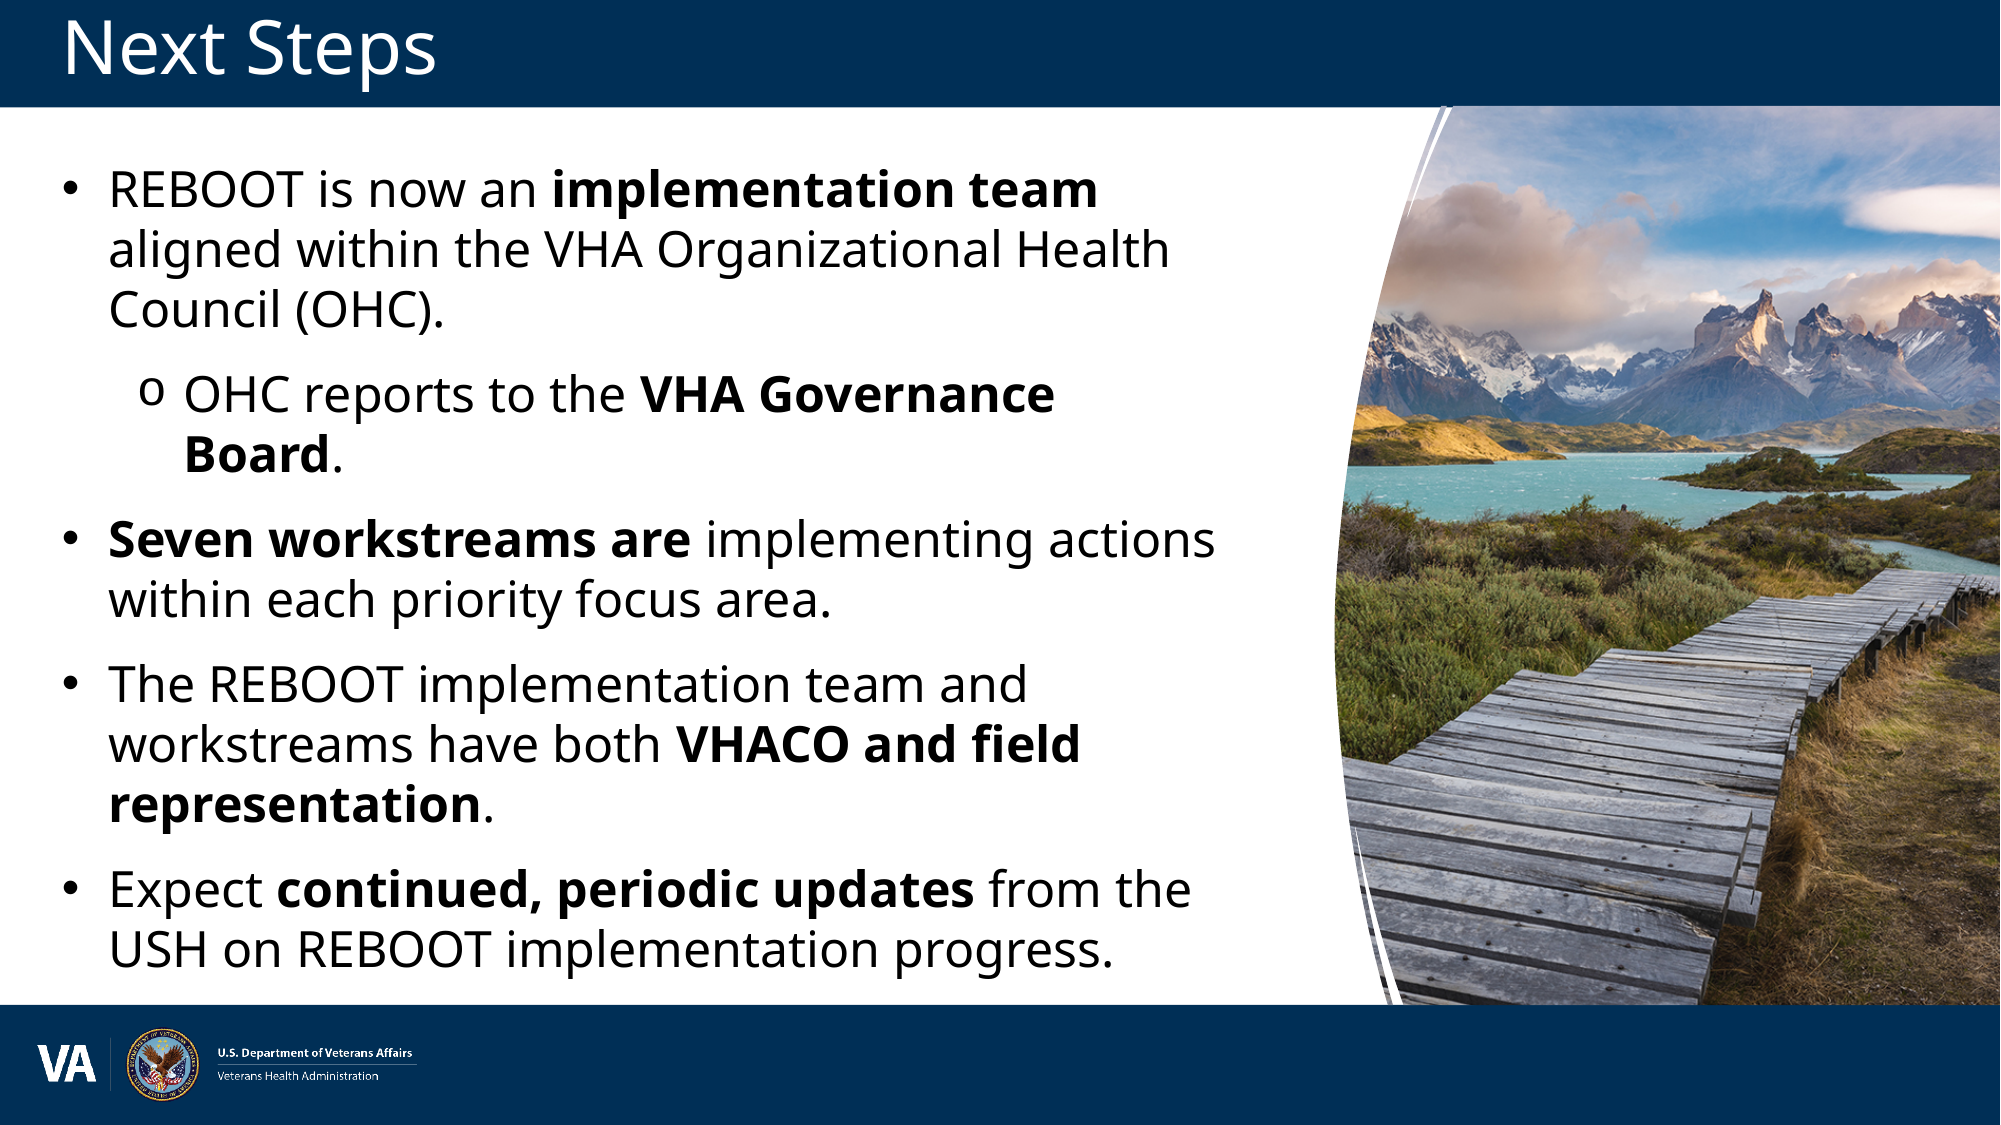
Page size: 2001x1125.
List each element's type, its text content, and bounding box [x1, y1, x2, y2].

picture [1334, 105, 2000, 1006]
title Next Steps [46, 0, 1922, 106]
picture [37, 1027, 417, 1102]
list REBOOT is now an implementation team aligned within the VHA Organizational Health Council (OHC). OHC reports to the VHA Governance Board. Seven workstreams are implementing actions within each priority focus area. The REBOOT implementation team and workstreams have both VHACO and field representation. Expect continued, periodic updates from the USH on REBOOT implementation progress. [46, 149, 1245, 967]
